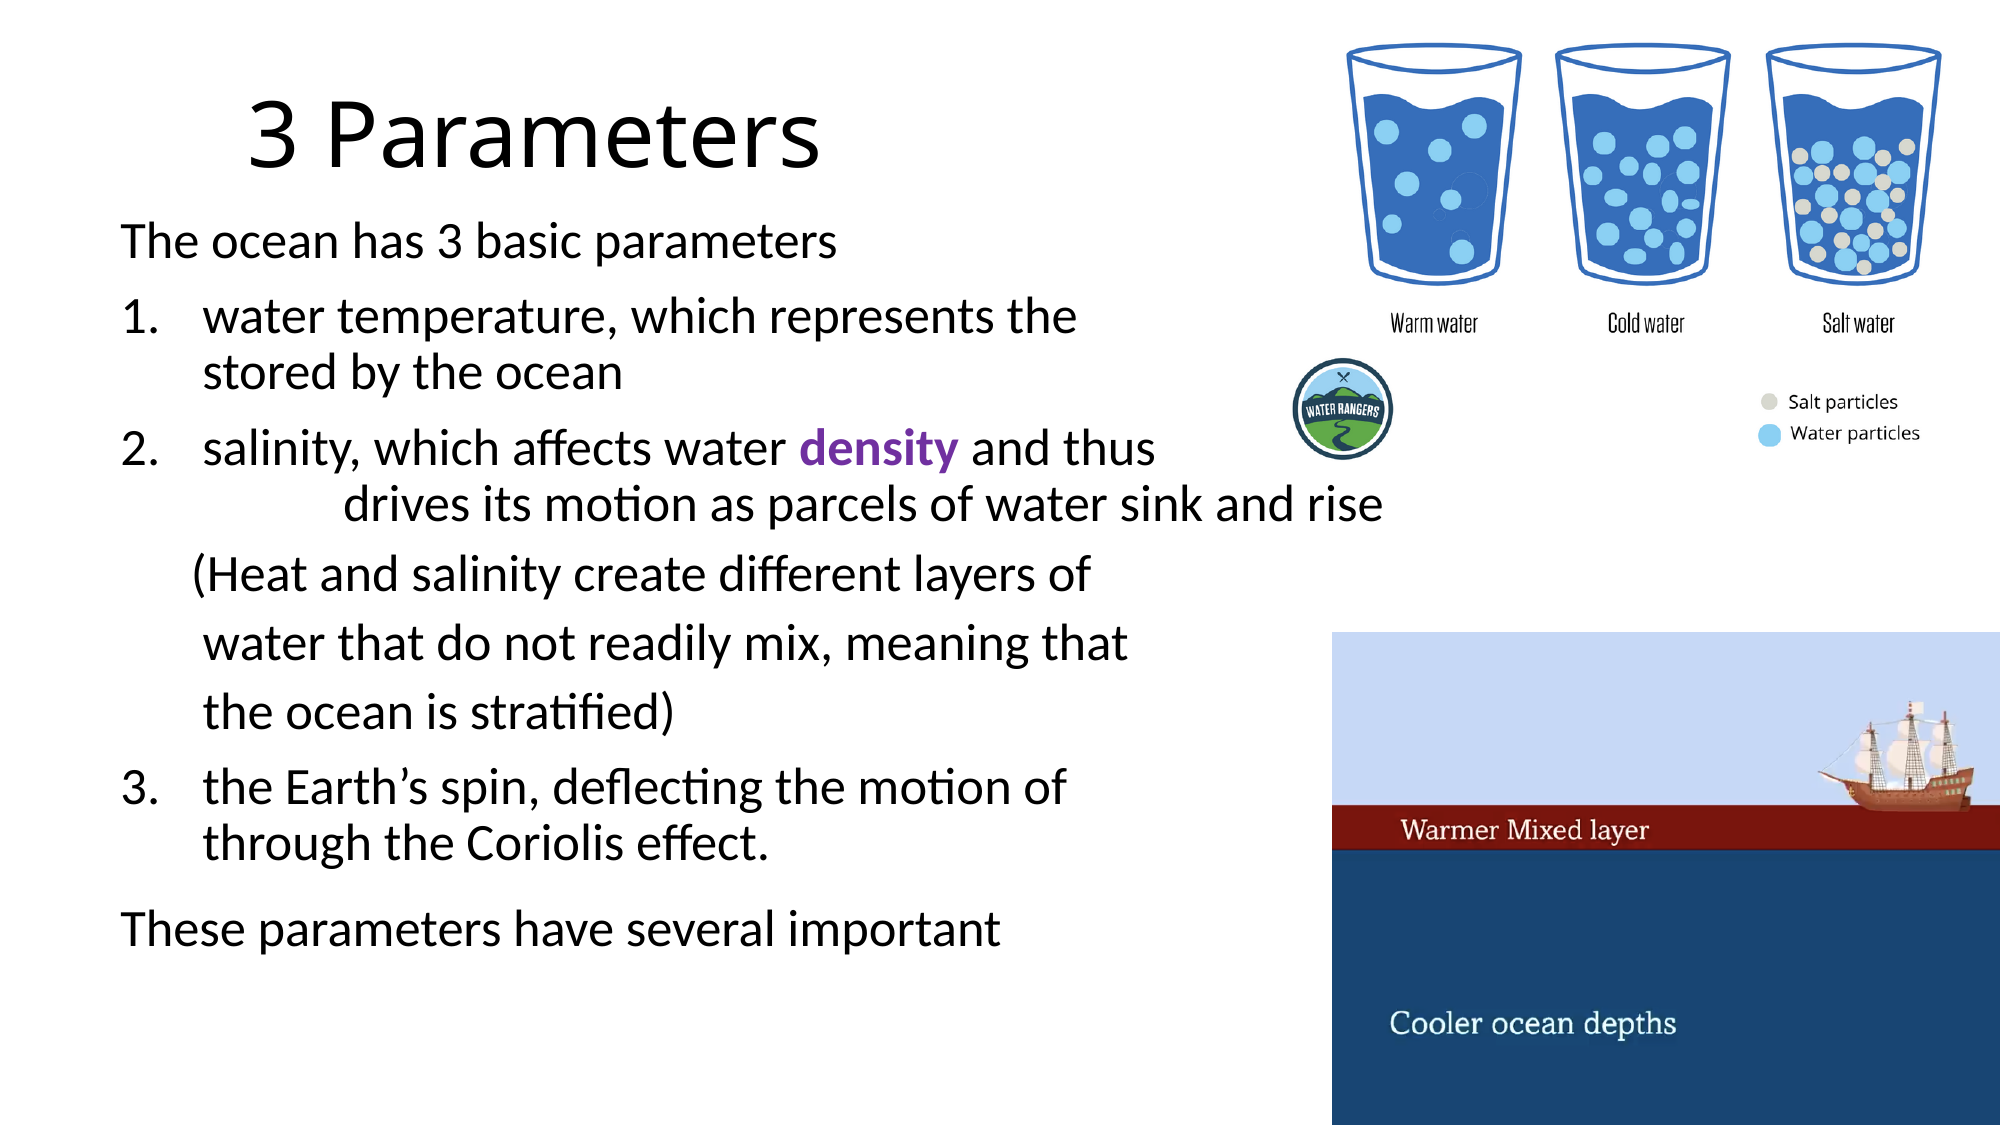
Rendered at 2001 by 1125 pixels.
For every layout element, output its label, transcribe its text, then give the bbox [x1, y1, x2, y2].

list The ocean has 3 basic parameters water temperature, which represents the heat stored by the ocean salinity, which affects water density and thus drives its motion as parcels of water sink and rise (Heat and salinity create different layers of water that do not readily mix, meaning that the ocean is stratified) the Earth’s spin, deflecting the motion of currents through the Coriolis effect. These parameters have several important consequences: [105, 205, 1831, 1004]
picture [1332, 632, 2000, 1125]
picture [1271, 0, 1971, 473]
title 3 Parameters [137, 79, 1000, 195]
